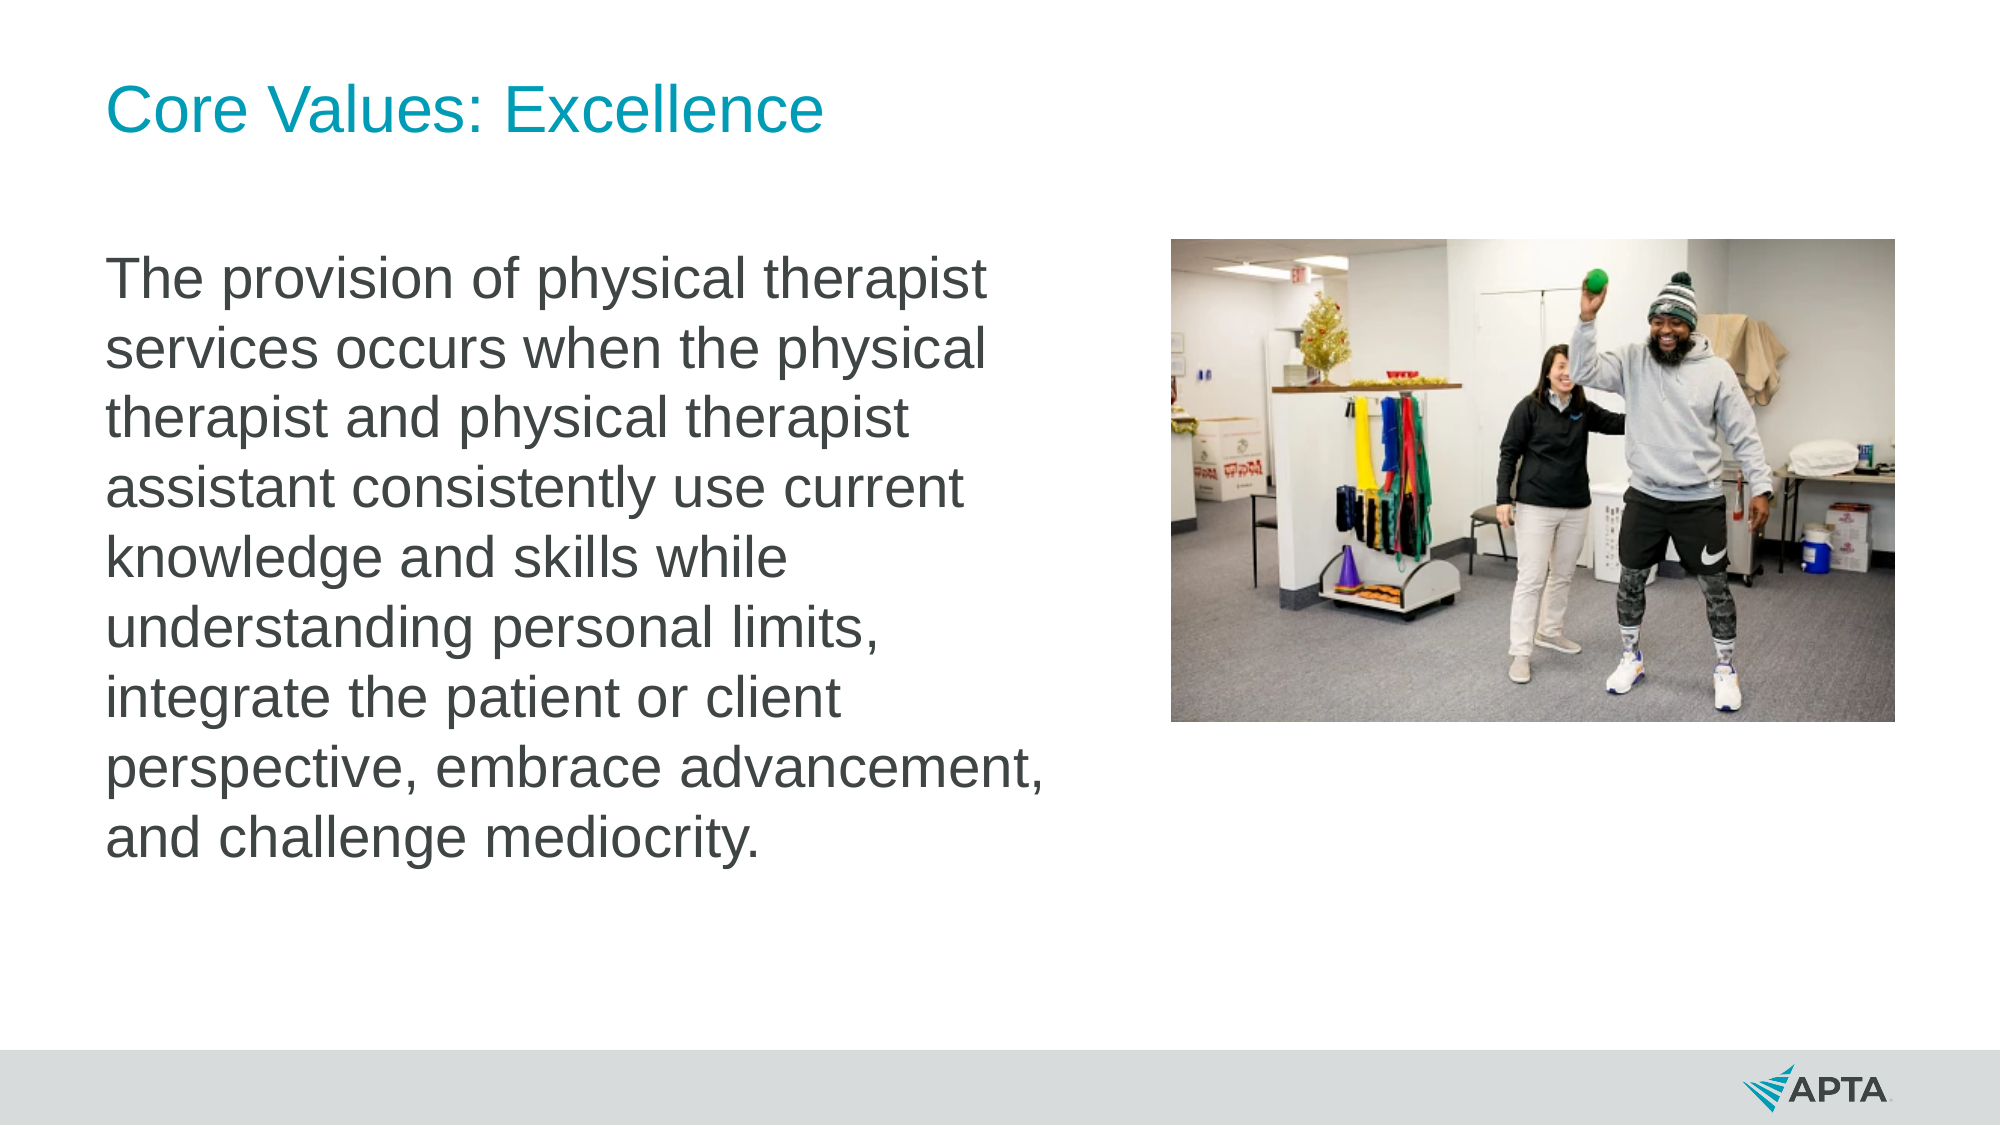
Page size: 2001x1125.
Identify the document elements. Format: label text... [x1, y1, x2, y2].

title Core Values: Excellence [105, 75, 1755, 225]
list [1171, 239, 1895, 723]
picture [1742, 1063, 1893, 1113]
list The provision of physical therapist services occurs when the physical therapist and physical therapist assistant consistently use current knowledge and skills while understanding personal limits, integrate the patient or client perspective, embrace advancement, and challenge mediocrity. [105, 239, 1085, 990]
